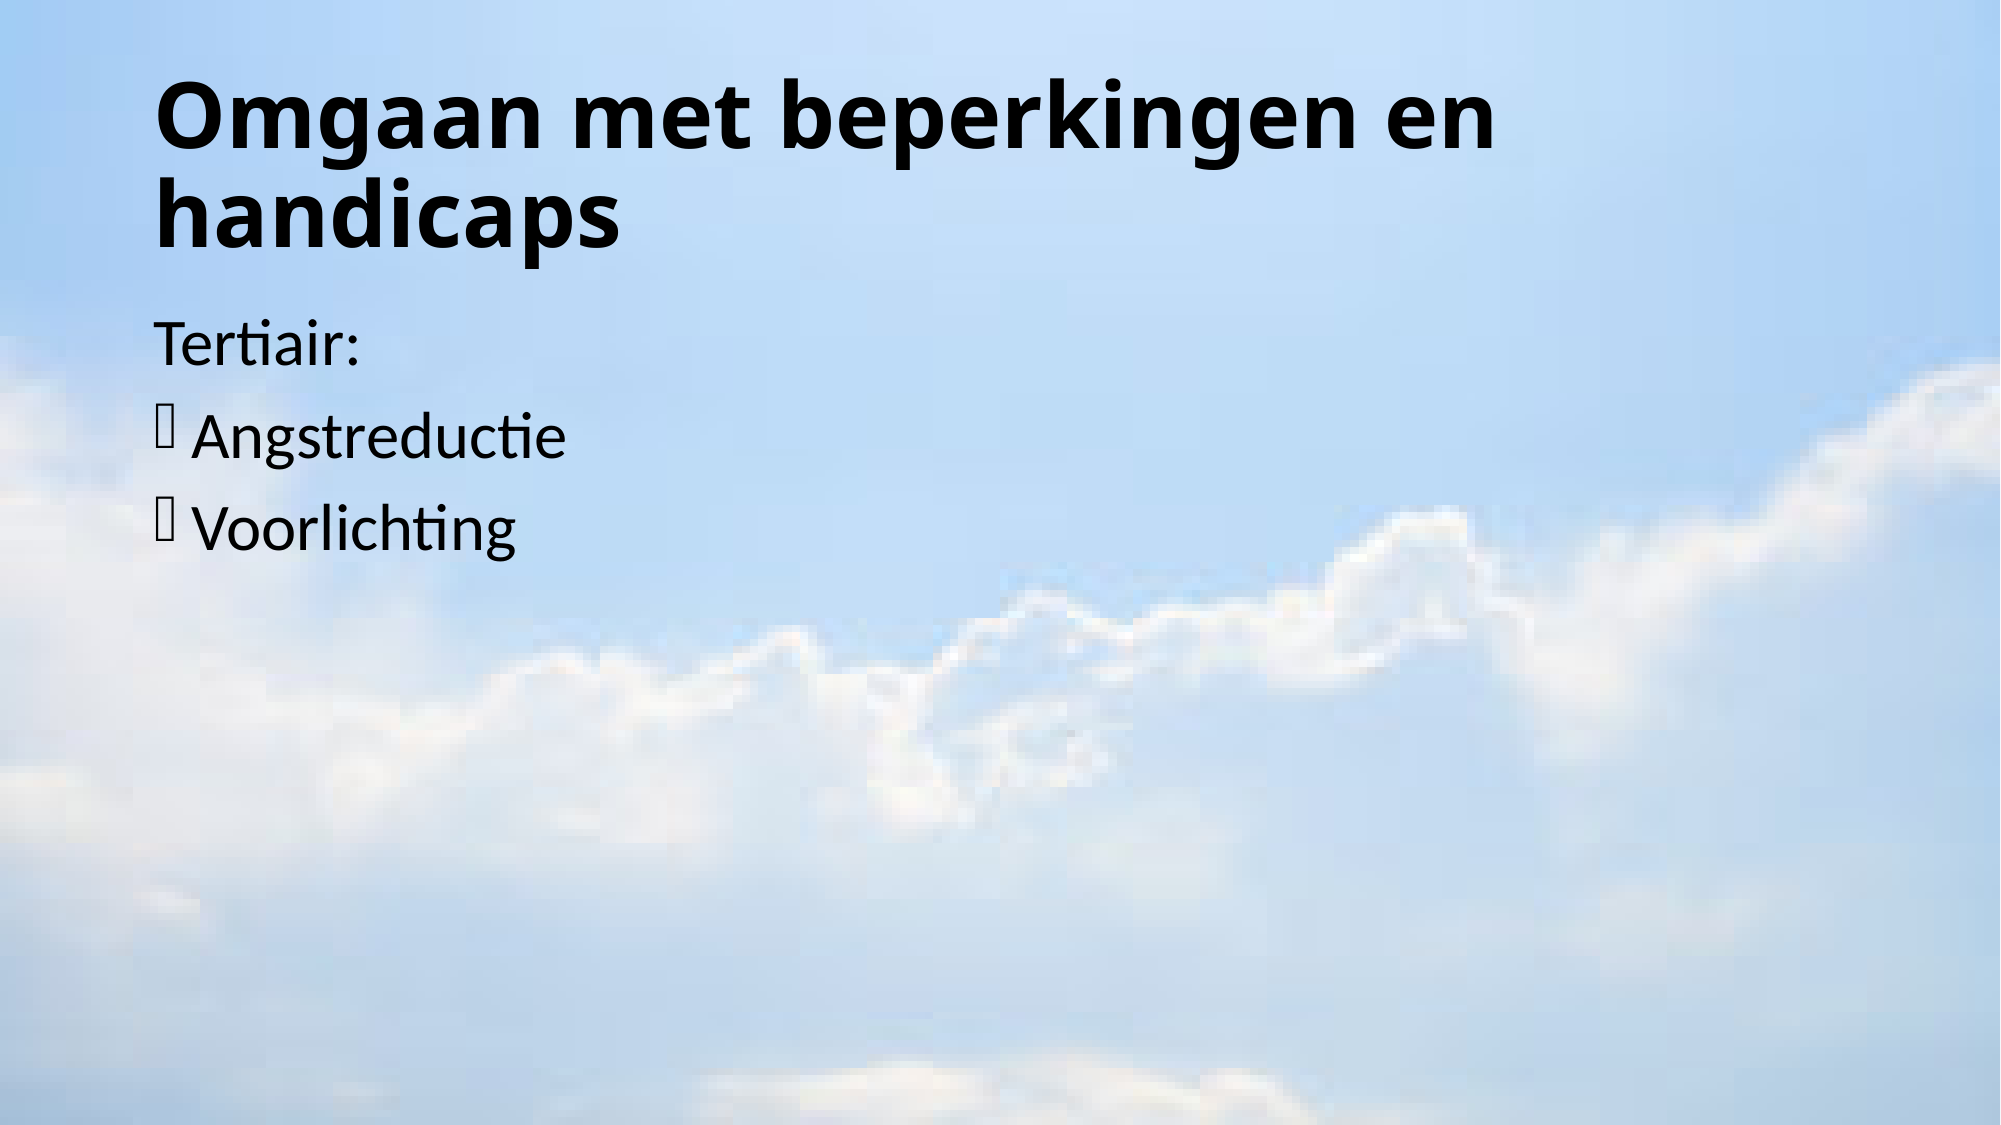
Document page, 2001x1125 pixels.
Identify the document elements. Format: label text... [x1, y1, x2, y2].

title Omgaan met beperkingen en handicaps [138, 60, 1864, 278]
list Tertiair: Angstreductie Voorlichting [138, 299, 1864, 1014]
picture [0, 0, 2001, 1125]
